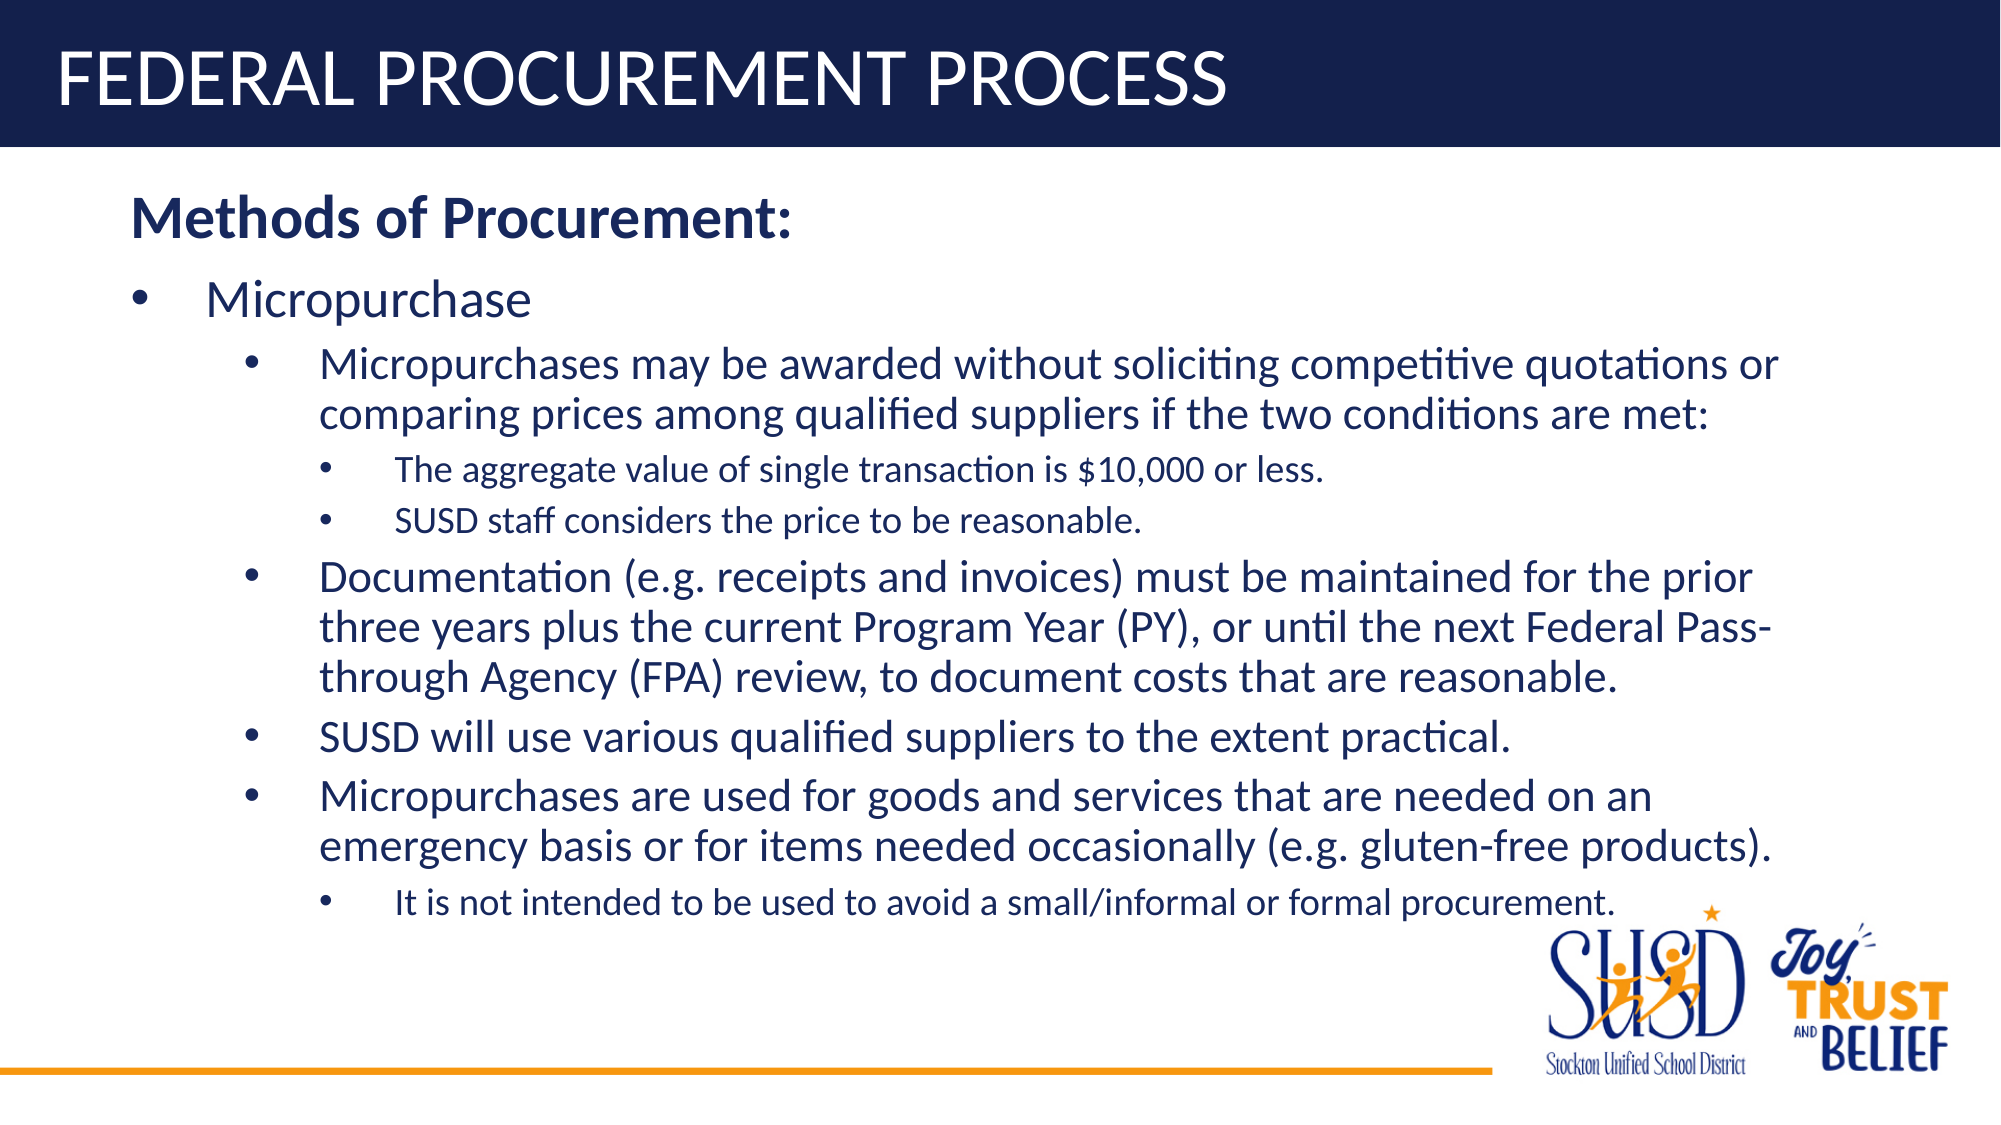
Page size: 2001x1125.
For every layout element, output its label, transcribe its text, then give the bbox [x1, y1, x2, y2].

list Methods of Procurement: Micropurchase Micropurchases may be awarded without soliciting competitive quotations or comparing prices among qualified suppliers if the two conditions are met: The aggregate value of single transaction is $10,000 or less. SUSD staff considers the price to be reasonable. Documentation (e.g. receipts and invoices) must be maintained for the prior three years plus the current Program Year (PY), or until the next Federal Pass-through Agency (FPA) review, to document costs that are reasonable. SUSD will use various qualified suppliers to the extent practical. Micropurchases are used for goods and services that are needed on an emergency basis or for items needed occasionally (e.g. gluten-free products). It is not intended to be used to avoid a small/informal or formal procurement. [115, 177, 1872, 1032]
title Federal Procurement Process [41, 36, 1966, 122]
picture [0, 0, 2001, 1125]
